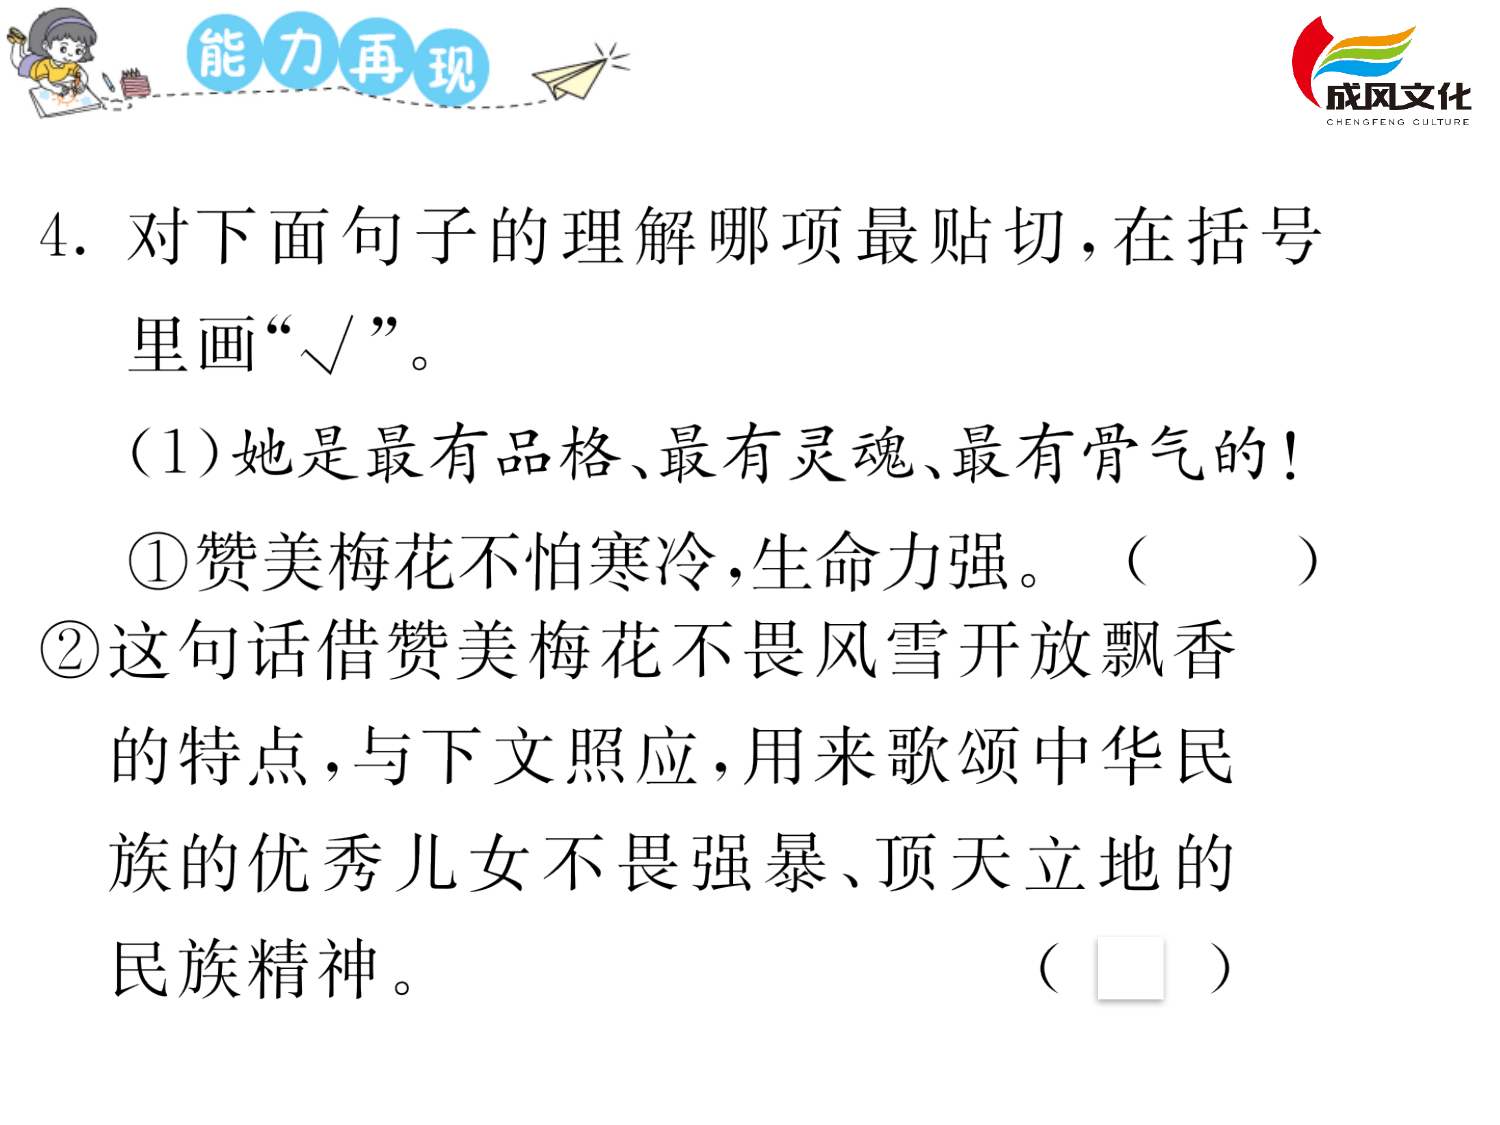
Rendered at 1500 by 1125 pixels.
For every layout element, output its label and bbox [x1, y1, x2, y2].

picture [1, 5, 635, 124]
picture [1281, 0, 1489, 136]
picture [35, 176, 1453, 1019]
